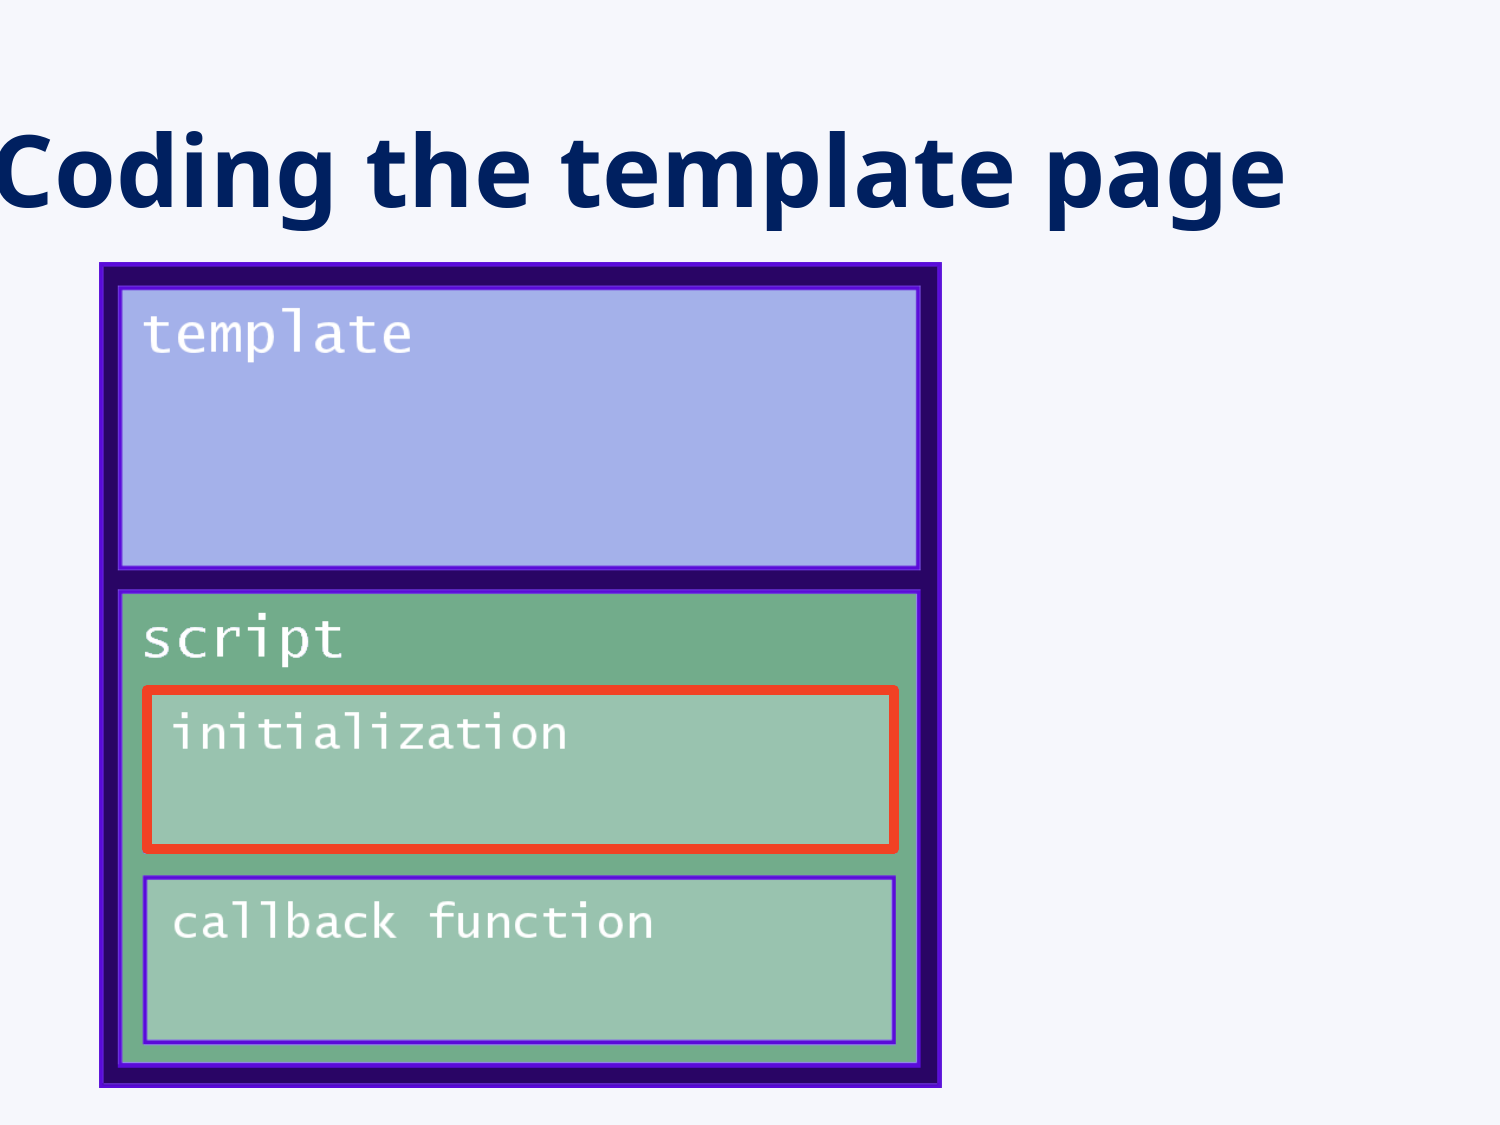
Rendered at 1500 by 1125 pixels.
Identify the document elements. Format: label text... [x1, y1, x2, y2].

picture [99, 262, 942, 1088]
text_box Coding the template page [0, 99, 1304, 235]
